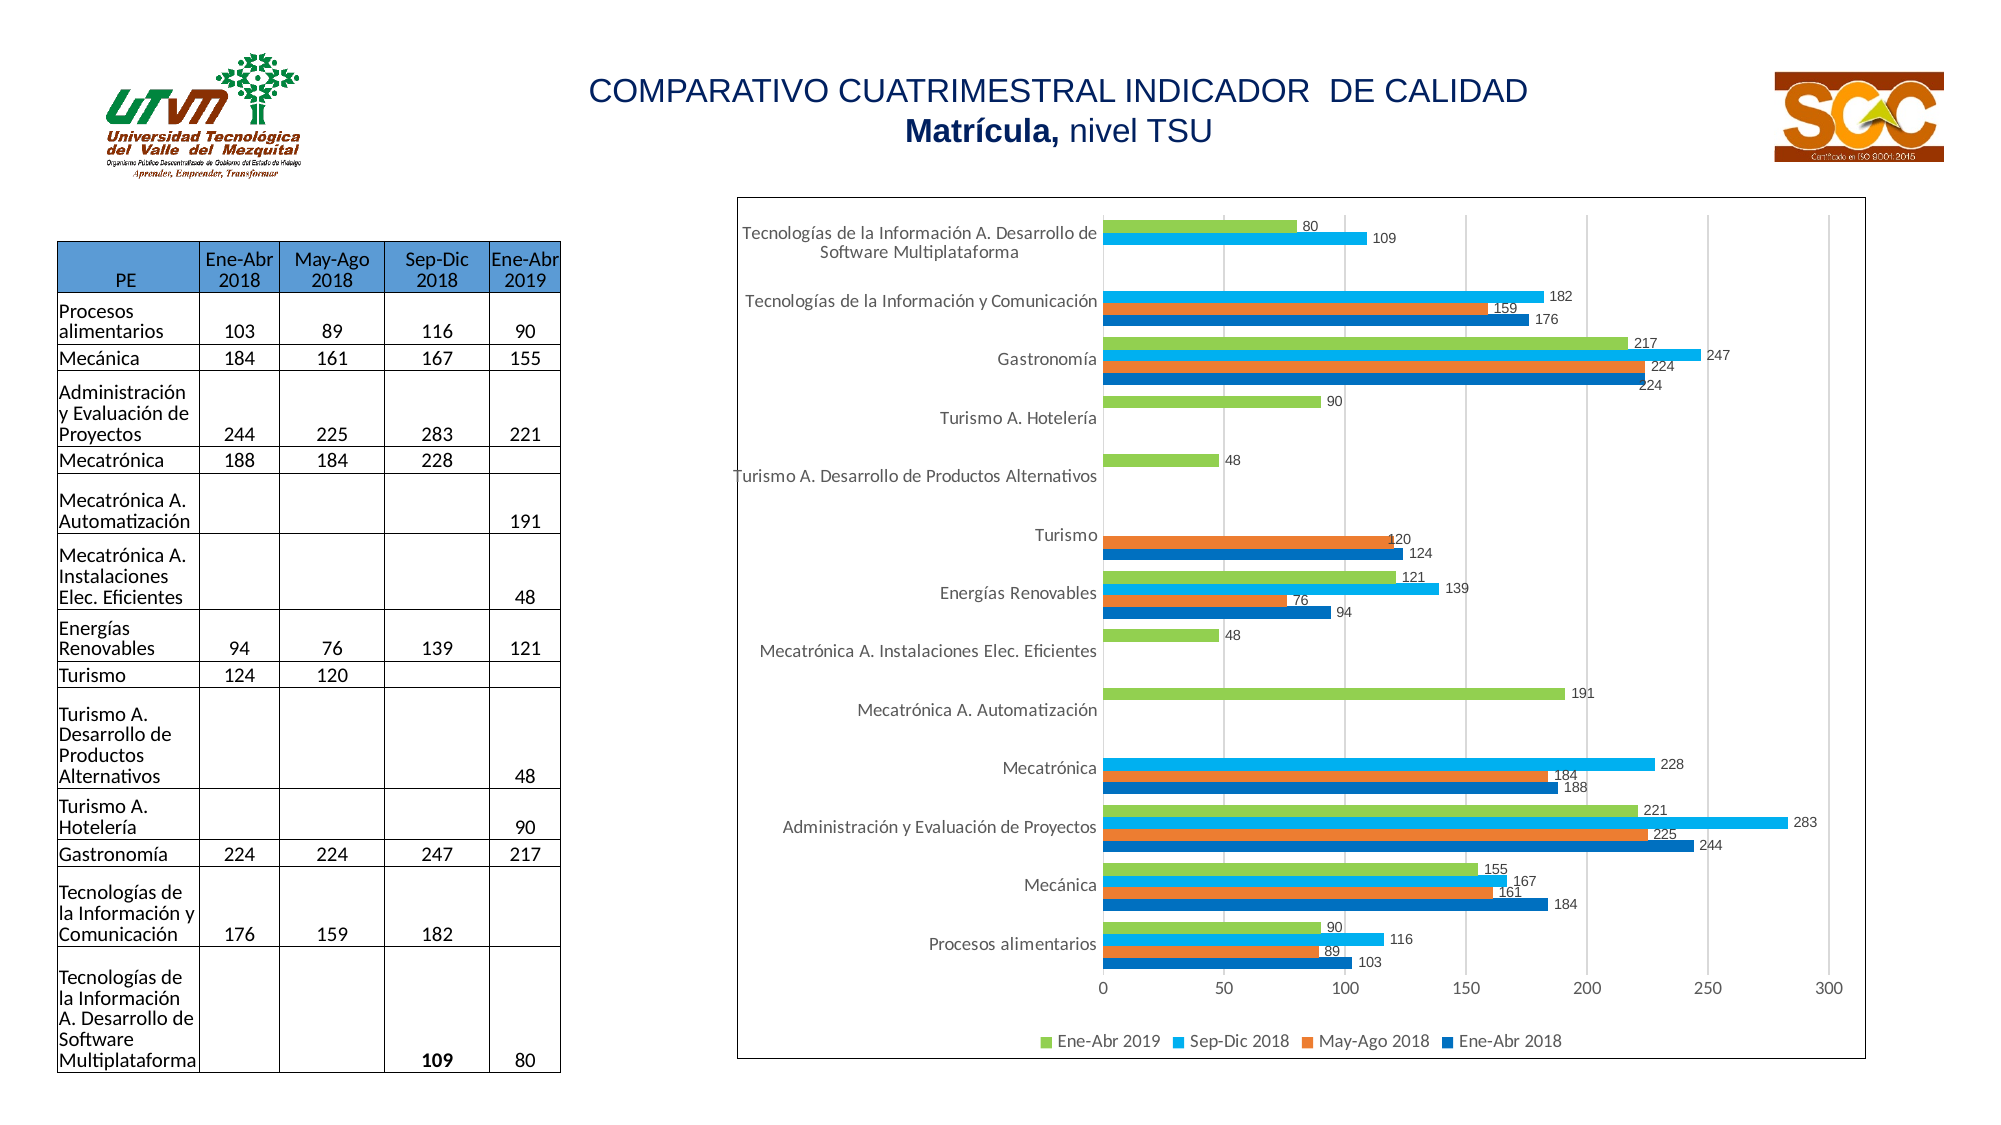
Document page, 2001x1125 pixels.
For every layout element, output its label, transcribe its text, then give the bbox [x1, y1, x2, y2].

table_header Ene-Abr 2018 [200, 242, 279, 292]
table_cell Turismo A. Hotelería [58, 789, 199, 839]
table_cell [385, 789, 489, 839]
text_box COMPARATIVO CUATRIMESTRAL INDICADOR DE CALIDAD Matrícula, nivel TSU [340, 61, 1761, 157]
table_header Ene-Abr 2019 [490, 242, 560, 292]
table_cell 167 [385, 345, 489, 370]
picture [57, 35, 340, 198]
table_cell [200, 474, 279, 533]
table_cell 103 [200, 293, 279, 344]
table_cell 76 [280, 610, 384, 661]
table_cell [385, 662, 489, 687]
table_cell 182 [385, 867, 489, 946]
table_cell 283 [385, 371, 489, 446]
table_cell [280, 534, 384, 609]
table_cell [200, 534, 279, 609]
table_header Sep-Dic 2018 [385, 242, 489, 292]
table_cell Mecatrónica A. Automatización [58, 474, 199, 533]
table_cell [200, 947, 279, 1072]
table_cell 161 [280, 345, 384, 370]
table_cell 224 [200, 840, 279, 866]
table_cell 221 [490, 371, 560, 446]
table_cell Turismo [58, 662, 199, 687]
table_cell [200, 688, 279, 788]
table_cell 184 [200, 345, 279, 370]
table_cell 80 [490, 947, 560, 1072]
table_cell 188 [200, 447, 279, 473]
table_cell Mecatrónica A. Instalaciones Elec. Eficientes [58, 534, 199, 609]
table_cell 217 [490, 840, 560, 866]
table_cell Energías Renovables [58, 610, 199, 661]
table_cell Turismo A. Desarrollo de Productos Alternativos [58, 688, 199, 788]
table_header May-Ago 2018 [280, 242, 384, 292]
table_cell [385, 474, 489, 533]
table_cell 48 [490, 688, 560, 788]
table_cell 228 [385, 447, 489, 473]
table_cell [490, 447, 560, 473]
table_cell Administración y Evaluación de Proyectos [58, 371, 199, 446]
table_cell [385, 688, 489, 788]
table_cell 176 [200, 867, 279, 946]
table_cell [280, 947, 384, 1072]
picture [1774, 71, 1944, 162]
table_cell 124 [200, 662, 279, 687]
table_cell Gastronomía [58, 840, 199, 866]
table_cell [280, 688, 384, 788]
table_cell Tecnologías de la Información A. Desarrollo de Software Multiplataforma [58, 947, 199, 1072]
table_cell 90 [490, 293, 560, 344]
table_cell Tecnologías de la Información y Comunicación [58, 867, 199, 946]
table_cell [280, 789, 384, 839]
table_cell 155 [490, 345, 560, 370]
table_cell 89 [280, 293, 384, 344]
table_cell 184 [280, 447, 384, 473]
table_cell 225 [280, 371, 384, 446]
table_cell 191 [490, 474, 560, 533]
table_cell 121 [490, 610, 560, 661]
table_cell Procesos alimentarios [58, 293, 199, 344]
table_header PE [58, 242, 199, 292]
table_cell 109 [385, 947, 489, 1072]
table_cell 159 [280, 867, 384, 946]
table_cell 247 [385, 840, 489, 866]
table_cell [490, 867, 560, 946]
table_cell 94 [200, 610, 279, 661]
chart [732, 197, 1866, 1059]
table_cell [385, 534, 489, 609]
table_cell Mecatrónica [58, 447, 199, 473]
table_cell [490, 662, 560, 687]
table_cell 139 [385, 610, 489, 661]
table_cell [280, 474, 384, 533]
table_cell 120 [280, 662, 384, 687]
table_cell 116 [385, 293, 489, 344]
table_cell [200, 789, 279, 839]
table_cell 244 [200, 371, 279, 446]
table_cell Mecánica [58, 345, 199, 370]
table_cell 48 [490, 534, 560, 609]
table_cell 90 [490, 789, 560, 839]
table_cell 224 [280, 840, 384, 866]
